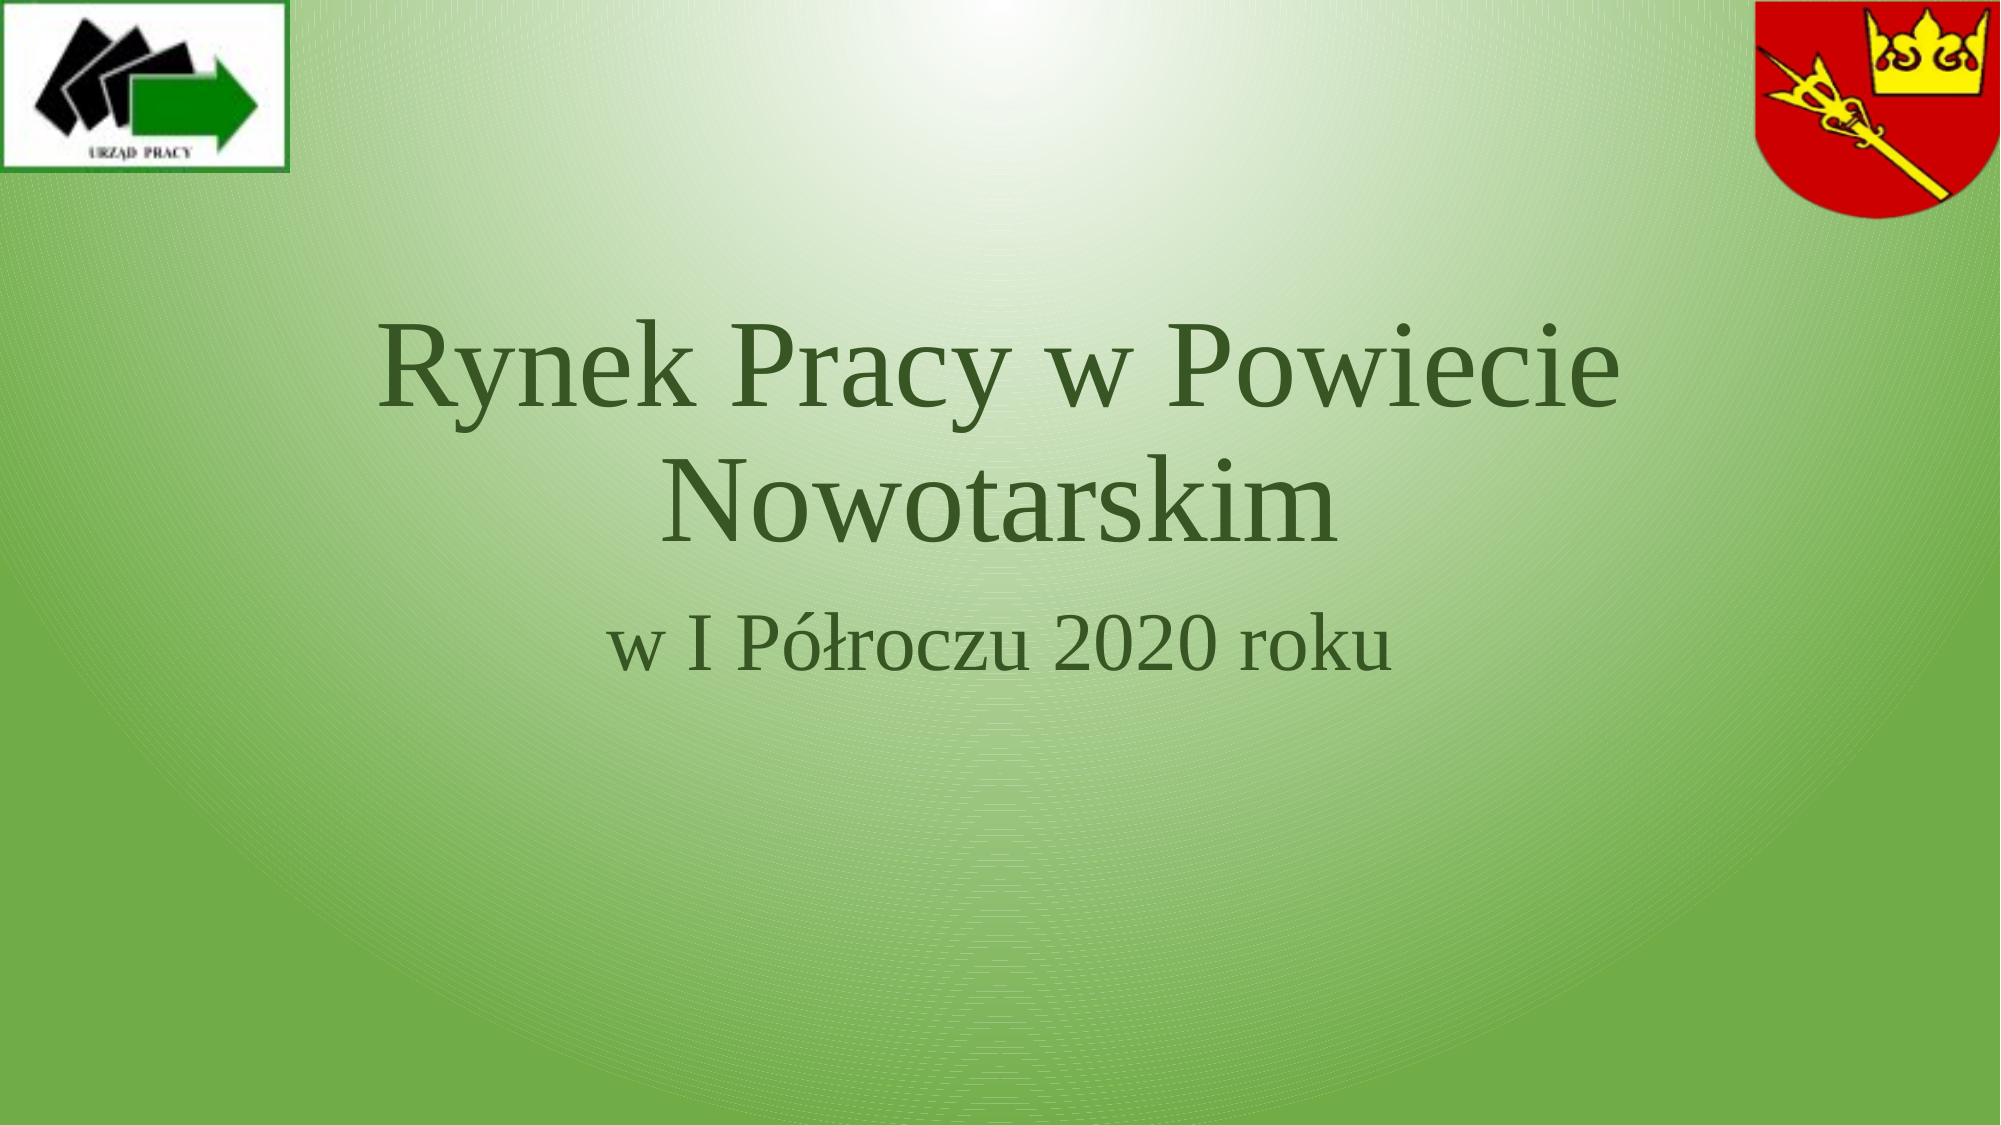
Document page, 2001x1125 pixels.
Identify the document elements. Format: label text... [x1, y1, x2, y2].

title Rynek Pracy w Powiecie Nowotarskim [249, 184, 1750, 576]
picture [1749, 0, 2000, 223]
picture [0, 0, 290, 173]
subtitle w I Półroczu 2020 roku [249, 590, 1750, 863]
